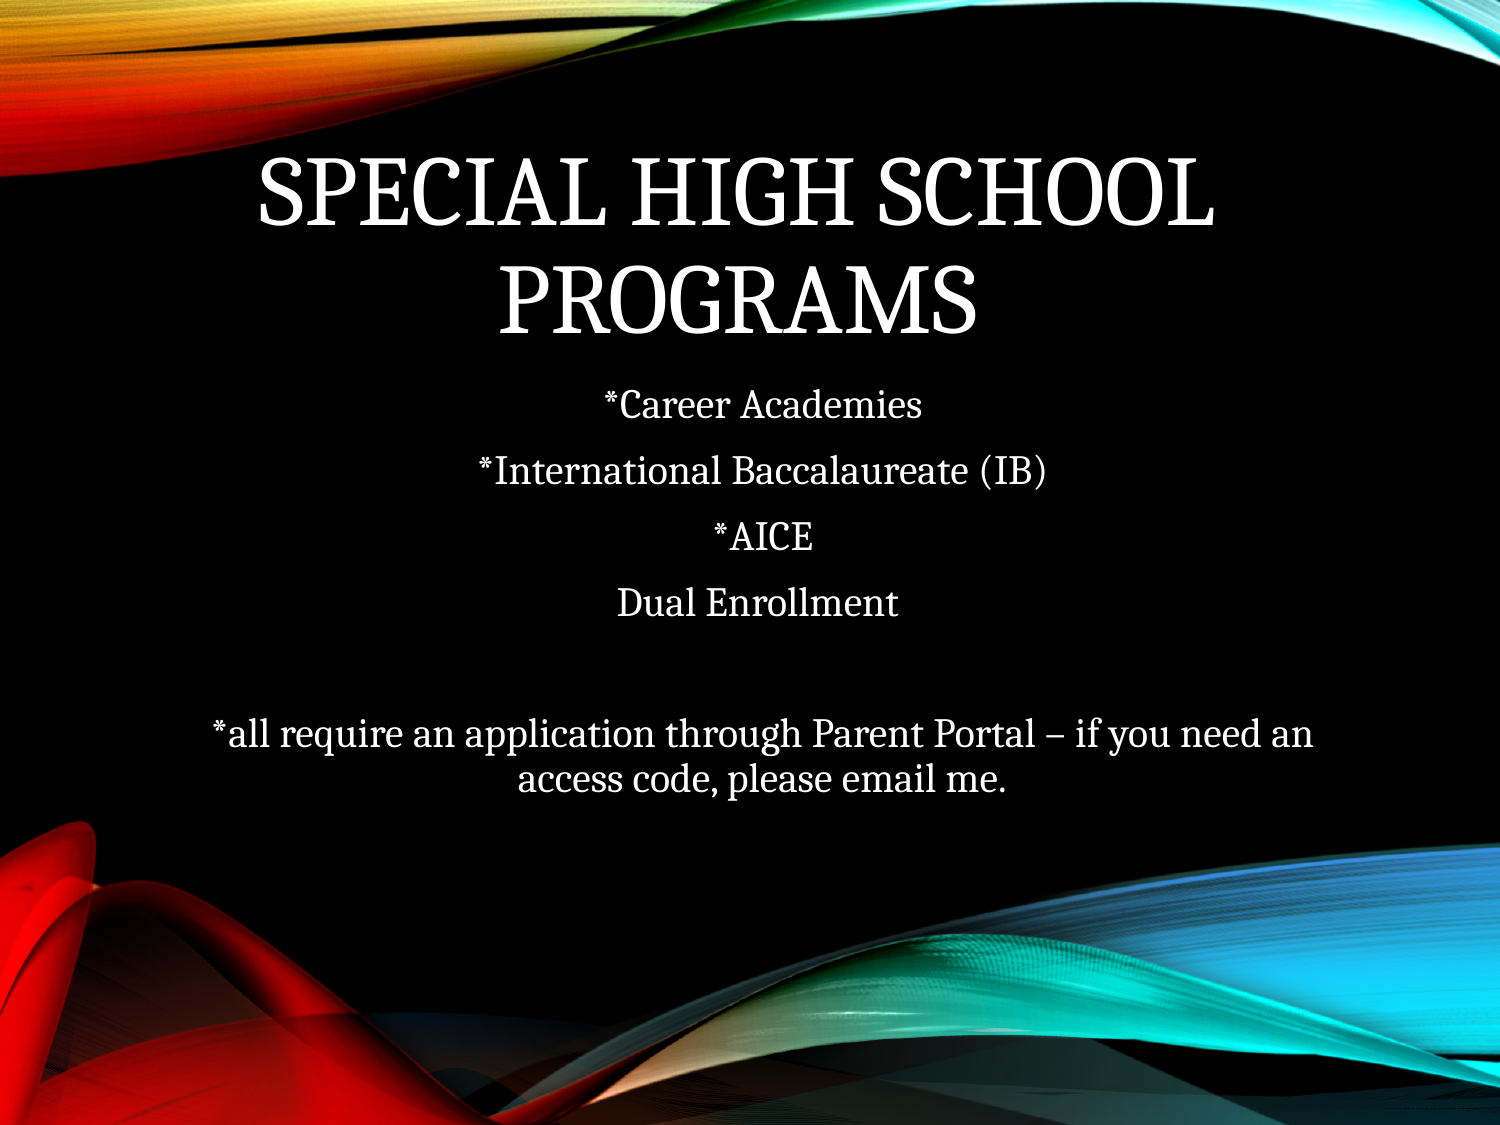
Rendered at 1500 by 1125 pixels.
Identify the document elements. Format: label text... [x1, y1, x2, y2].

picture [0, 0, 1500, 178]
subtitle *Career Academies *International Baccalaureate (IB) *AICE Dual Enrollment *all require an application through Parent Portal – if you need an access code, please email me. [187, 375, 1338, 750]
title Special High School Programs [87, 62, 1388, 363]
picture [0, 819, 1500, 1125]
